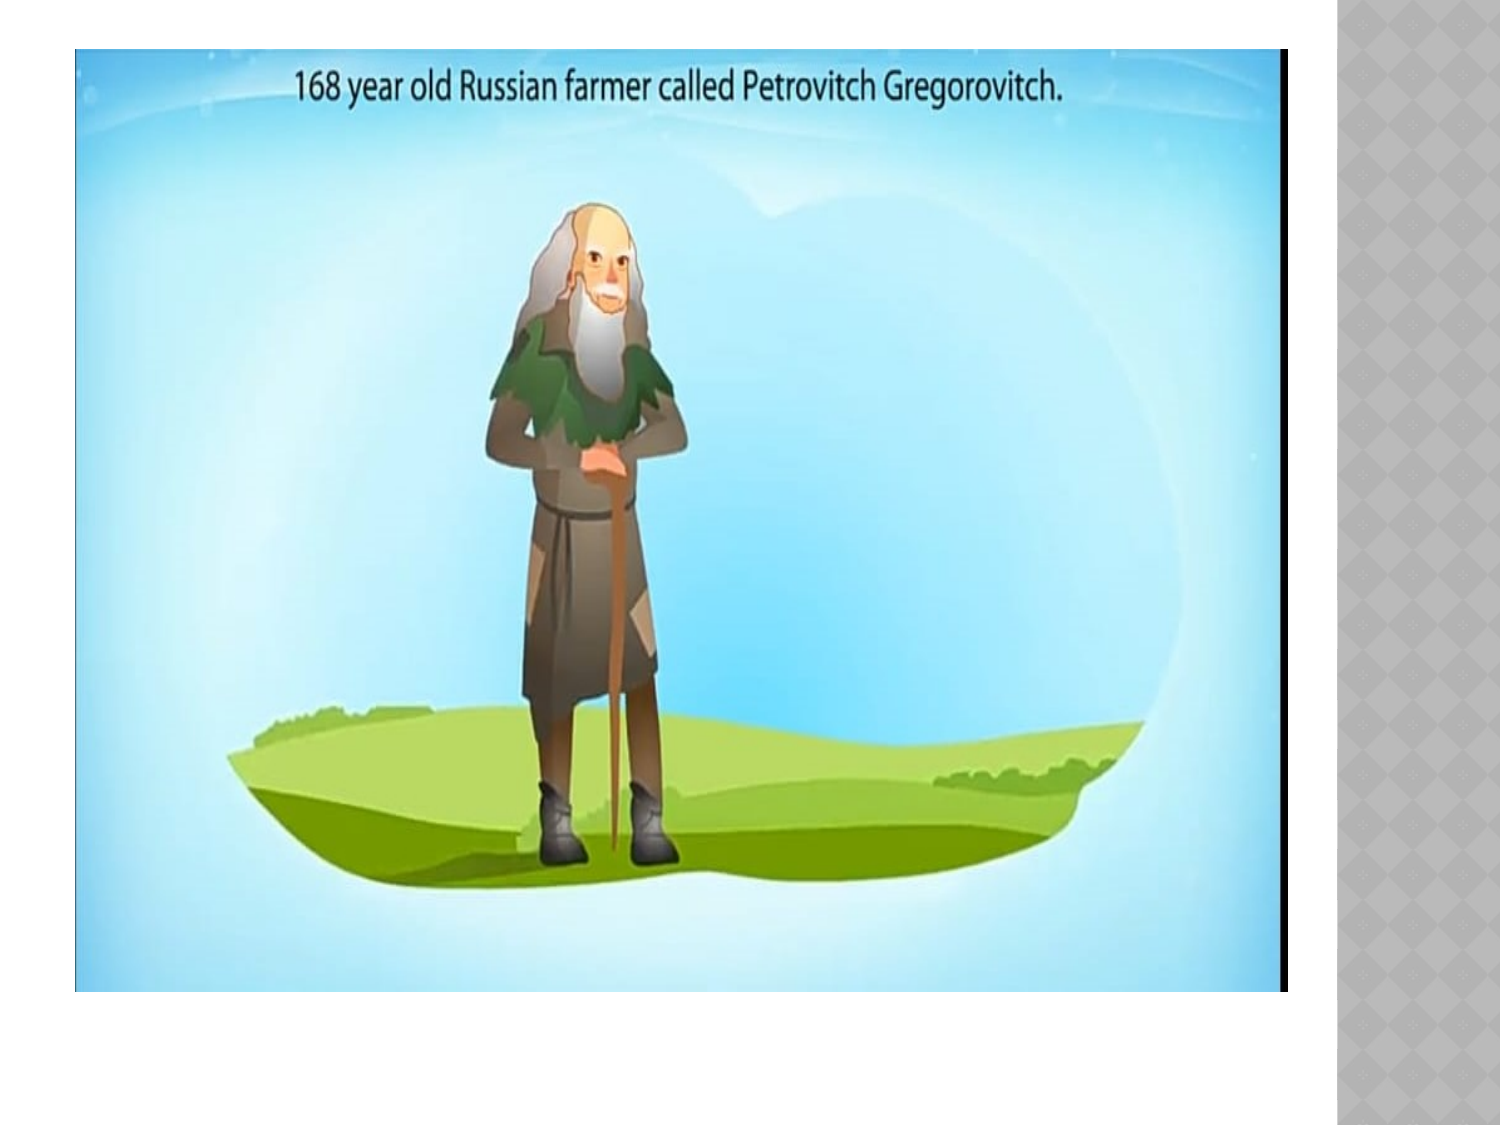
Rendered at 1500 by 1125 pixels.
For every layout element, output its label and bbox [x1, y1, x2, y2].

list [74, 49, 1288, 993]
